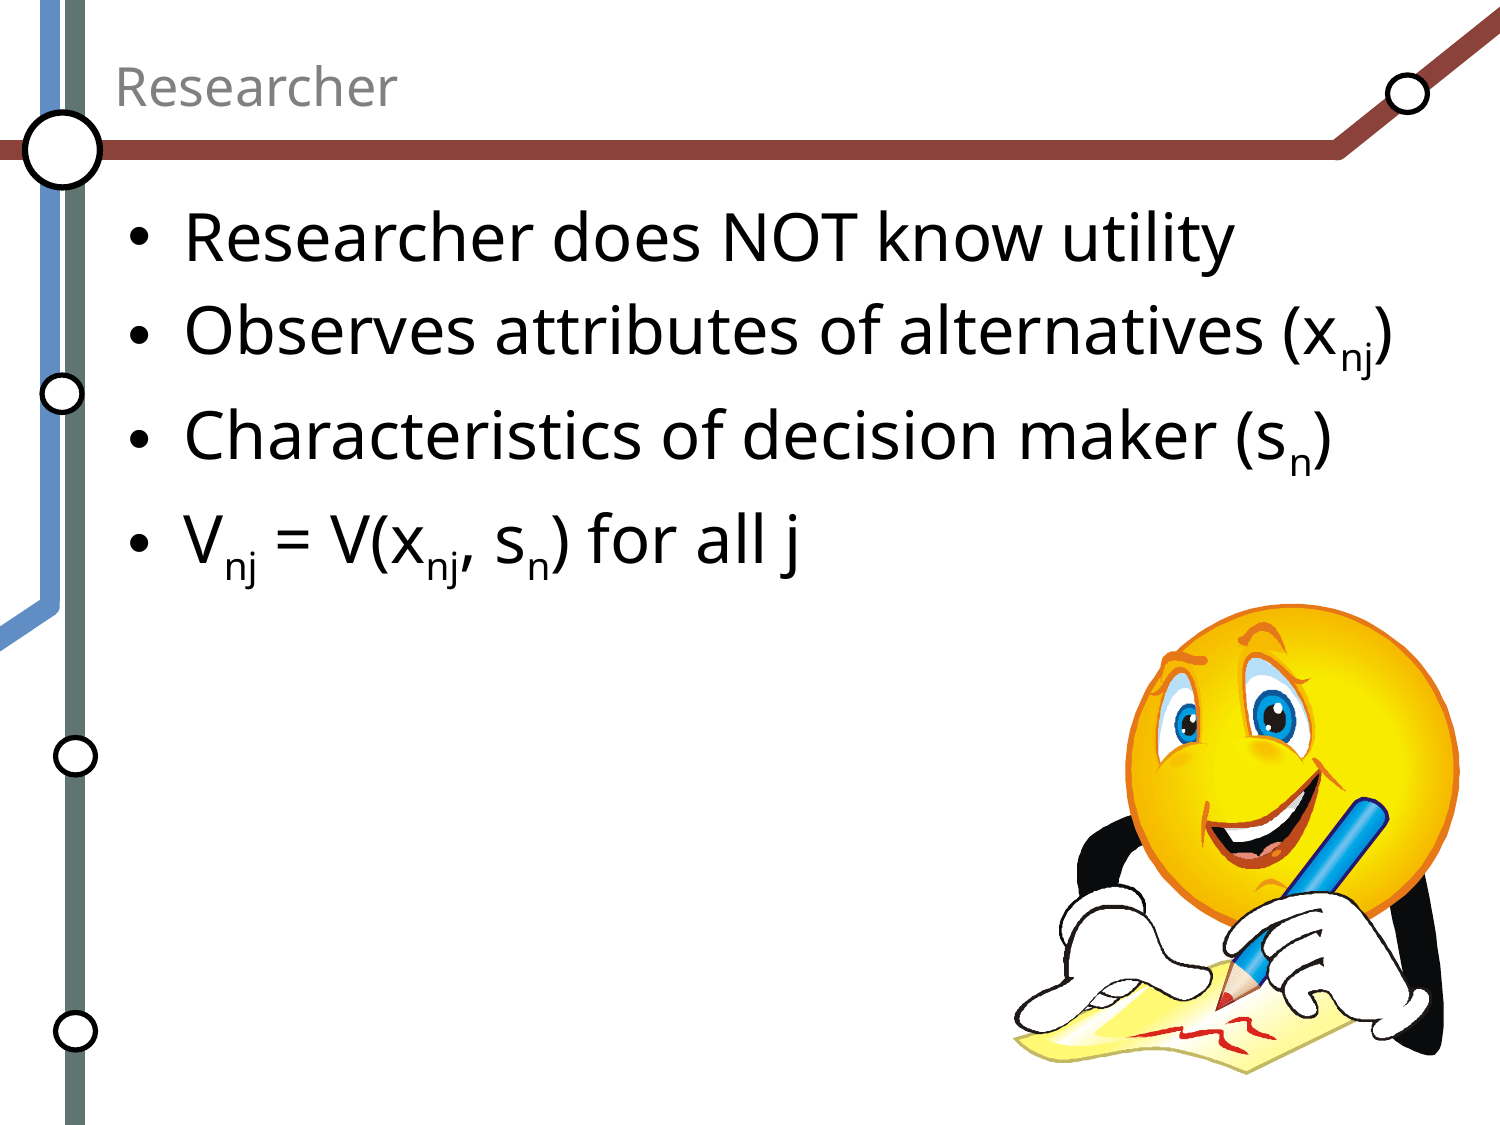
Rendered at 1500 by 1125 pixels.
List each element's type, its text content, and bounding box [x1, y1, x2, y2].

title Researcher [99, 45, 1338, 125]
picture [1012, 603, 1461, 1076]
list Researcher does NOT know utility Observes attributes of alternatives (xnj) Characteristics of decision maker (sn) Vnj = V(xnj, sn) for all j [112, 187, 1463, 1088]
